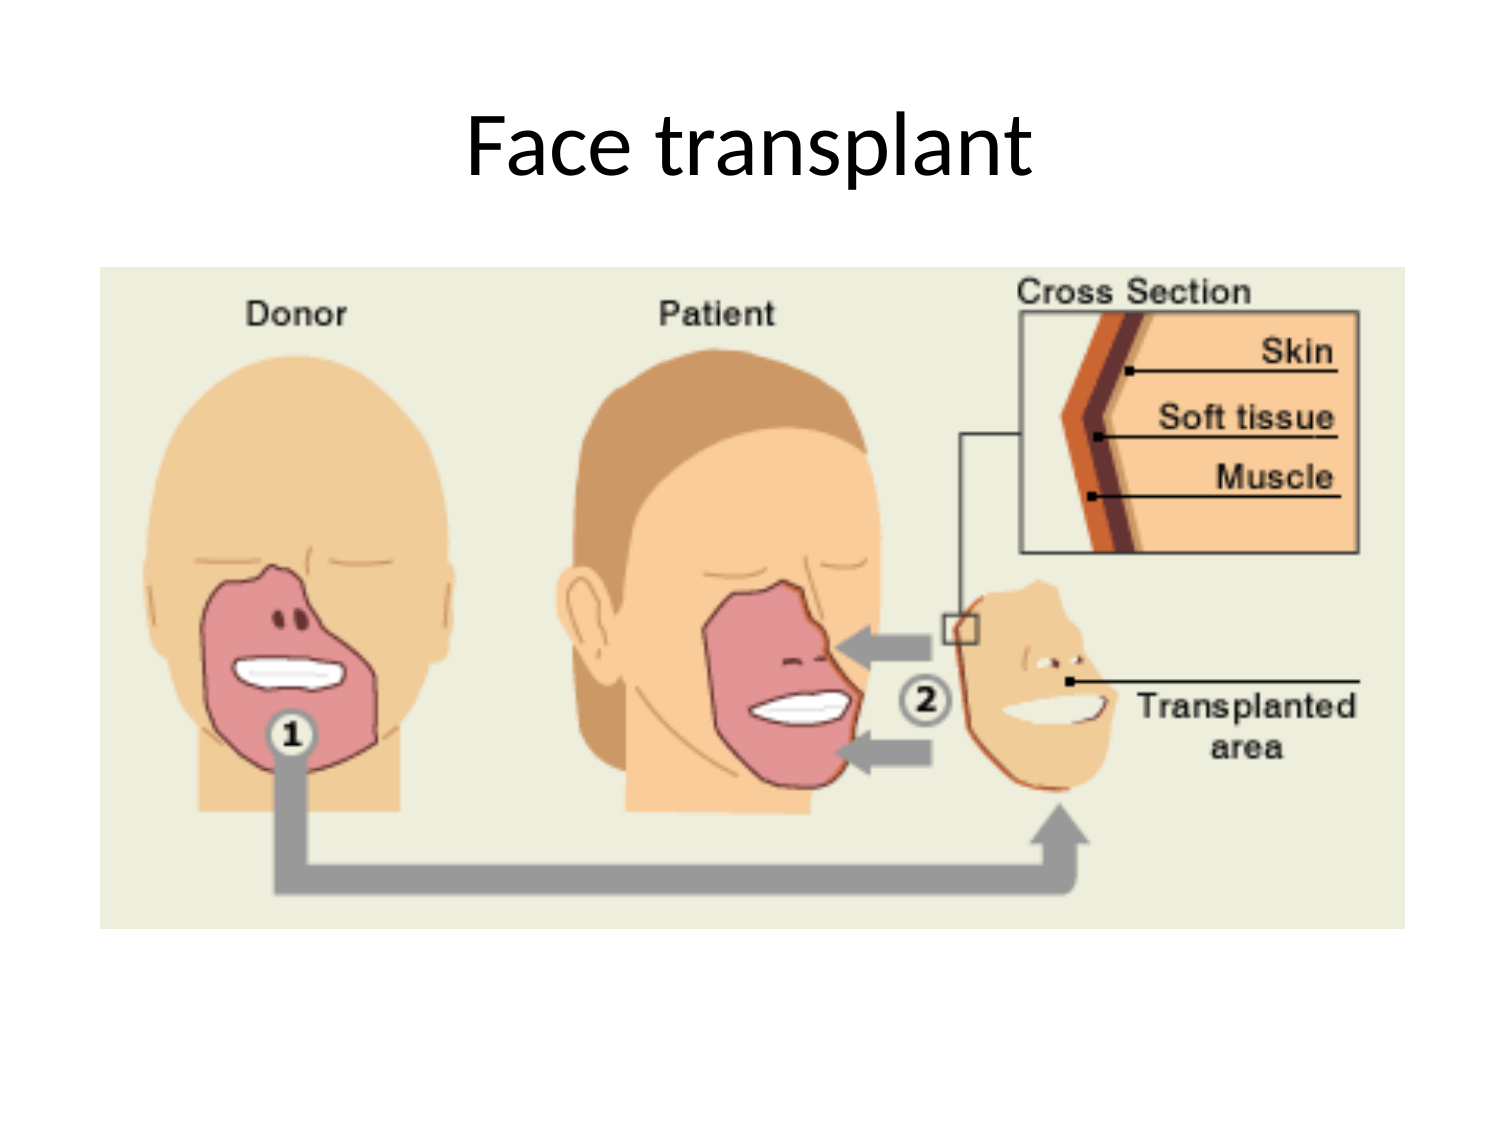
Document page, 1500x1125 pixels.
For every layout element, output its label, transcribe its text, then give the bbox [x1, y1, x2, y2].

picture [100, 266, 1405, 929]
title Face transplant [75, 45, 1425, 233]
